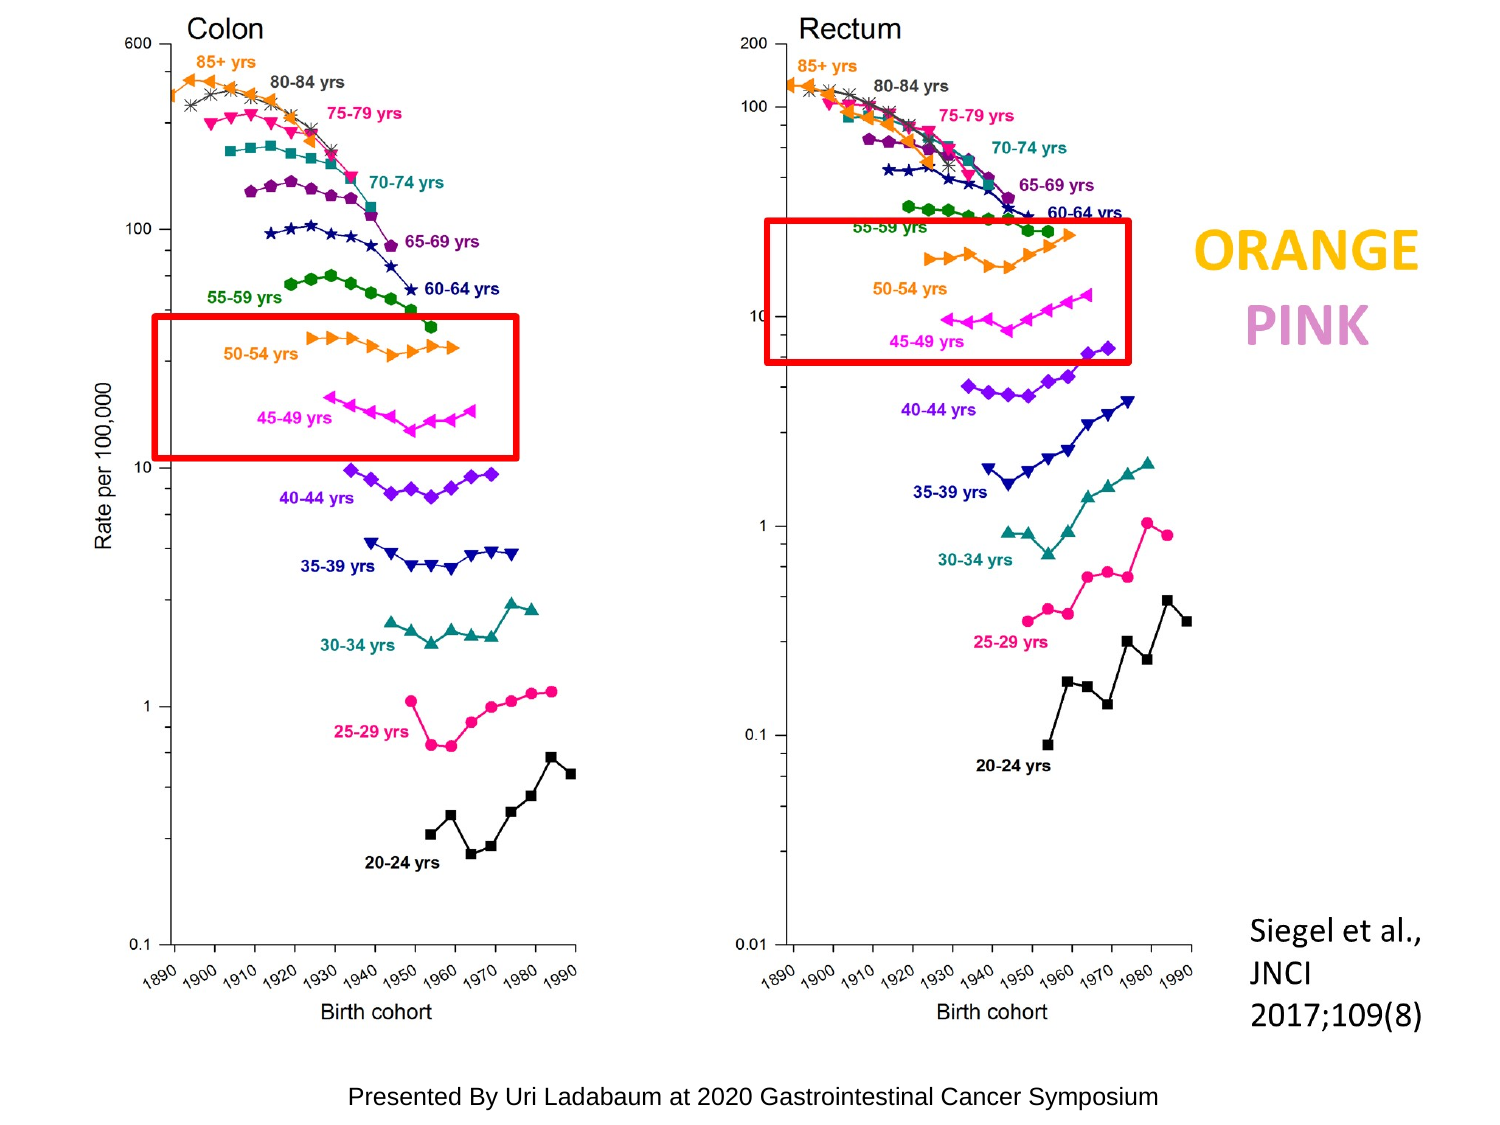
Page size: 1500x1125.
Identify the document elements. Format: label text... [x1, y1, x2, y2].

text_box Presented By Uri Ladabaum at 2020 Gastrointestinal Cancer Symposium [29, 1062, 1480, 1125]
picture [42, 1, 1458, 1063]
